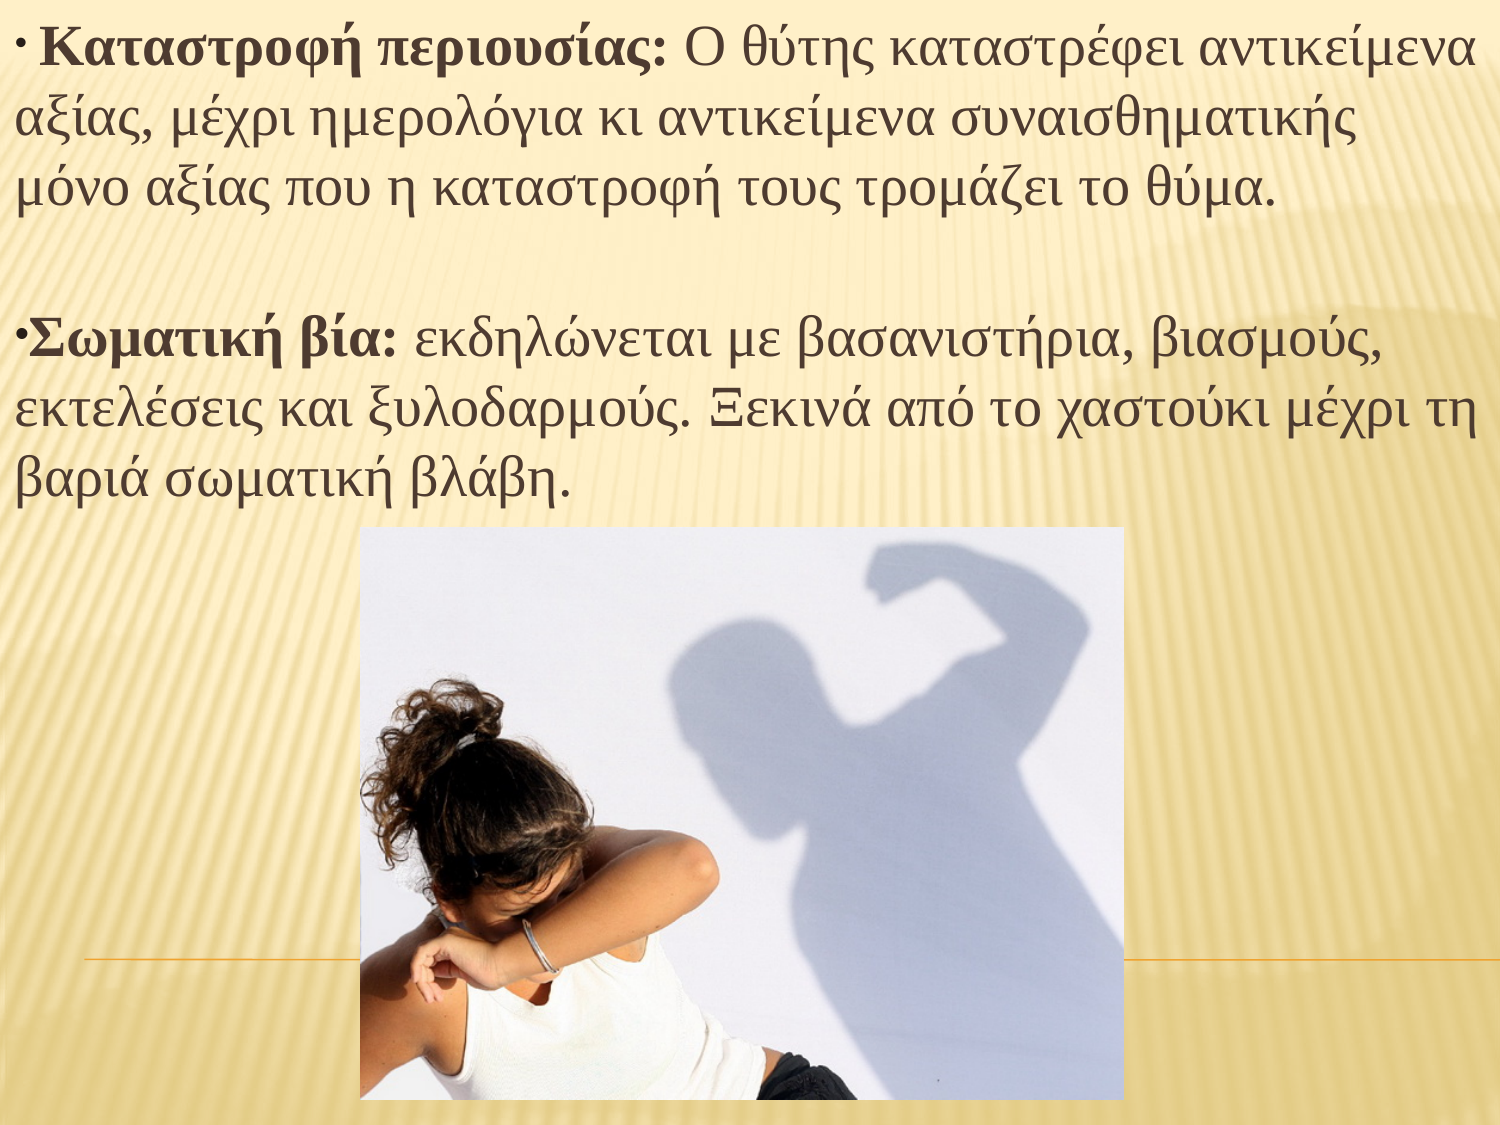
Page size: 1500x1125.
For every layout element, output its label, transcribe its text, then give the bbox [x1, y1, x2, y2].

list Καταστροφή περιουσίας: Ο θύτης καταστρέφει αντικείμενα αξίας, μέχρι ημερολόγια κι αντικείμενα συναισθηματικής μόνο αξίας που η καταστροφή τους τρομάζει το θύμα. Σωματική βία: εκδηλώνεται με βασανιστήρια, βιασμούς, εκτελέσεις και ξυλοδαρμούς. Ξεκινά από το χαστούκι μέχρι τη βαριά σωματική βλάβη. [0, 0, 1500, 610]
picture [359, 526, 1125, 1101]
